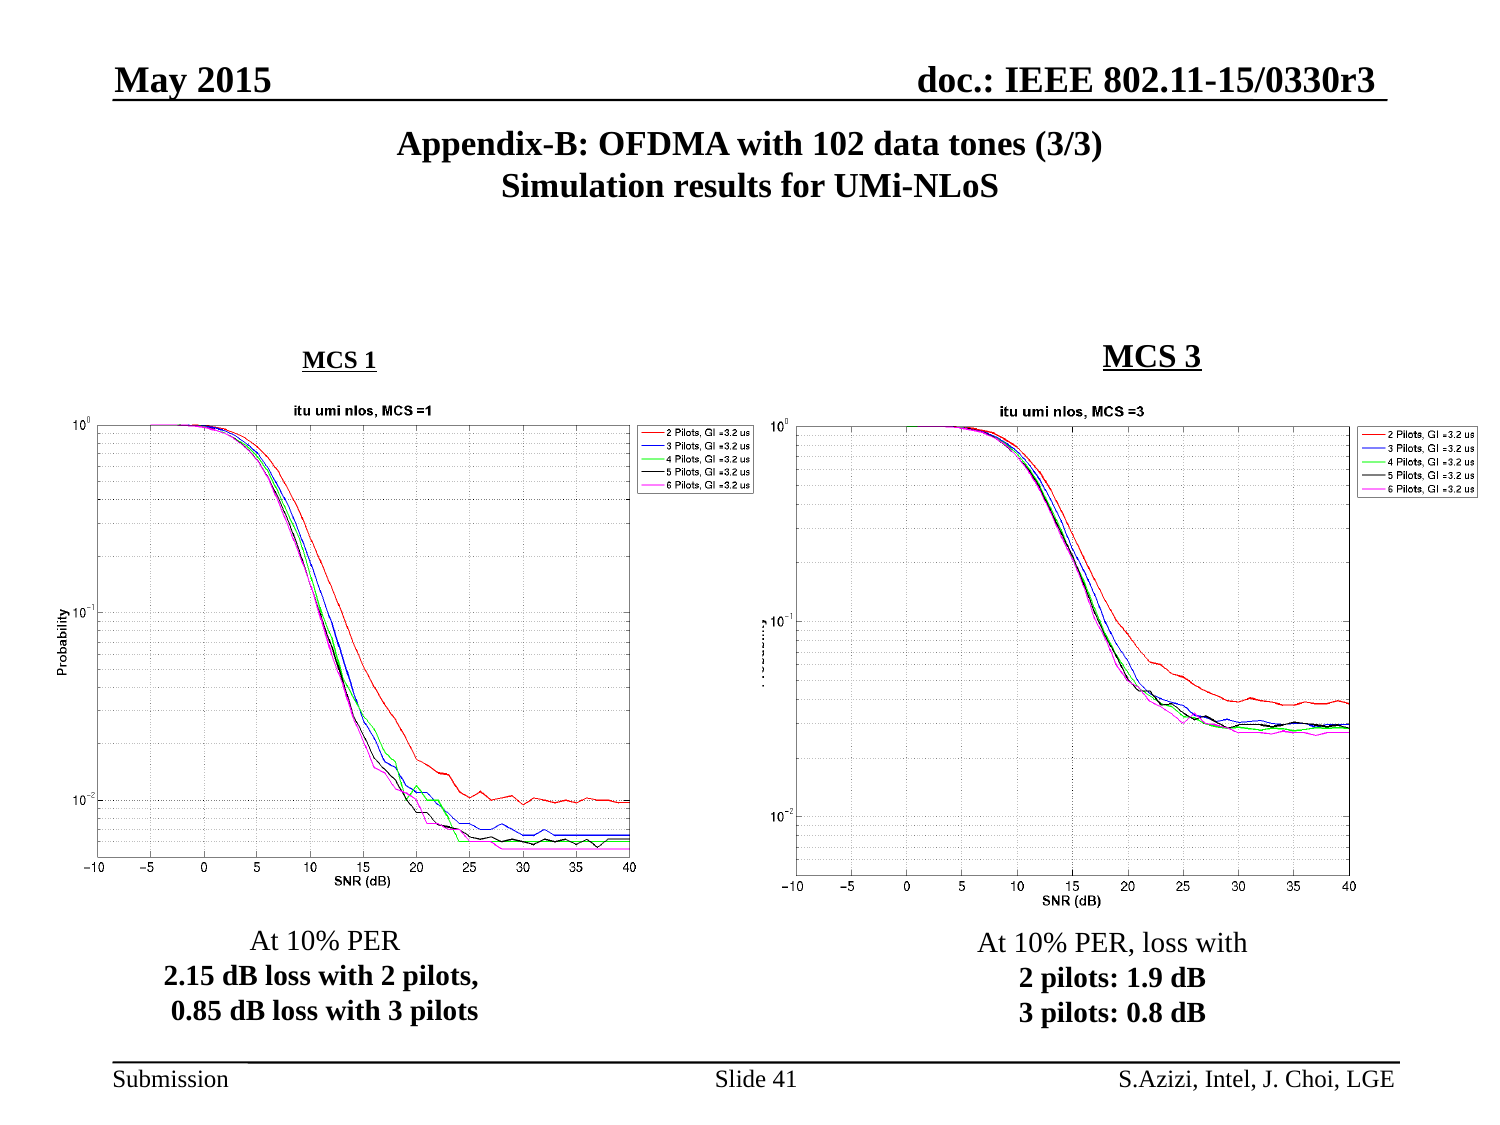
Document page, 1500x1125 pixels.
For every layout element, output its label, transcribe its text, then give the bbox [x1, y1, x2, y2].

text_box [106, 174, 1382, 313]
footer S.Azizi, Intel, J. Choi, LGE [1114, 1061, 1402, 1093]
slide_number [114, 54, 274, 101]
text_box MCS 3 [1027, 326, 1278, 382]
title Appendix-B: OFDMA with 102 data tones (3/3) Simulation results for UMi-NLoS [112, 112, 1388, 213]
picture [53, 385, 1491, 936]
slide_number Slide 41 [712, 1061, 800, 1093]
text_box At 10% PER 2.15 dB loss with 2 pilots, 0.85 dB loss with 3 pilots [0, 914, 675, 1034]
text_box At 10% PER, loss with 2 pilots: 1.9 dB 3 pilots: 0.8 dB [675, 916, 1500, 1036]
text_box MCS 1 [214, 336, 465, 382]
